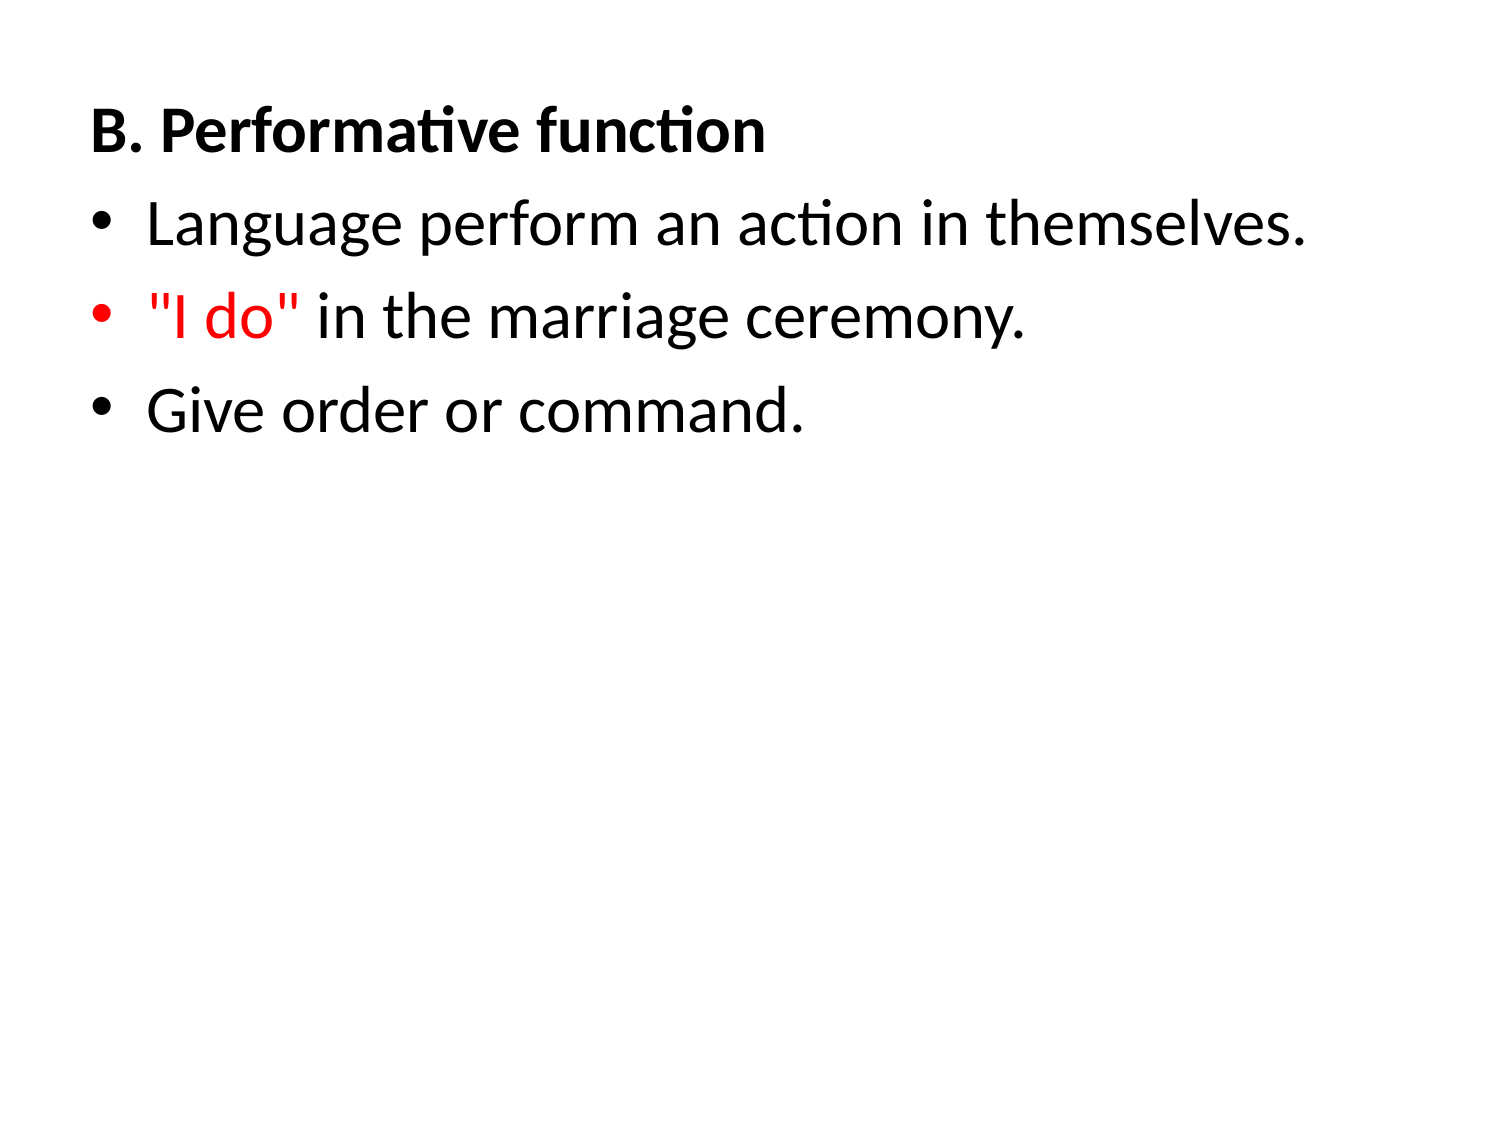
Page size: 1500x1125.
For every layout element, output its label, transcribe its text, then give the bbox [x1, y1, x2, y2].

list B. Performative function Language perform an action in themselves. "I do" in the marriage ceremony. Give order or command. [75, 78, 1425, 1083]
